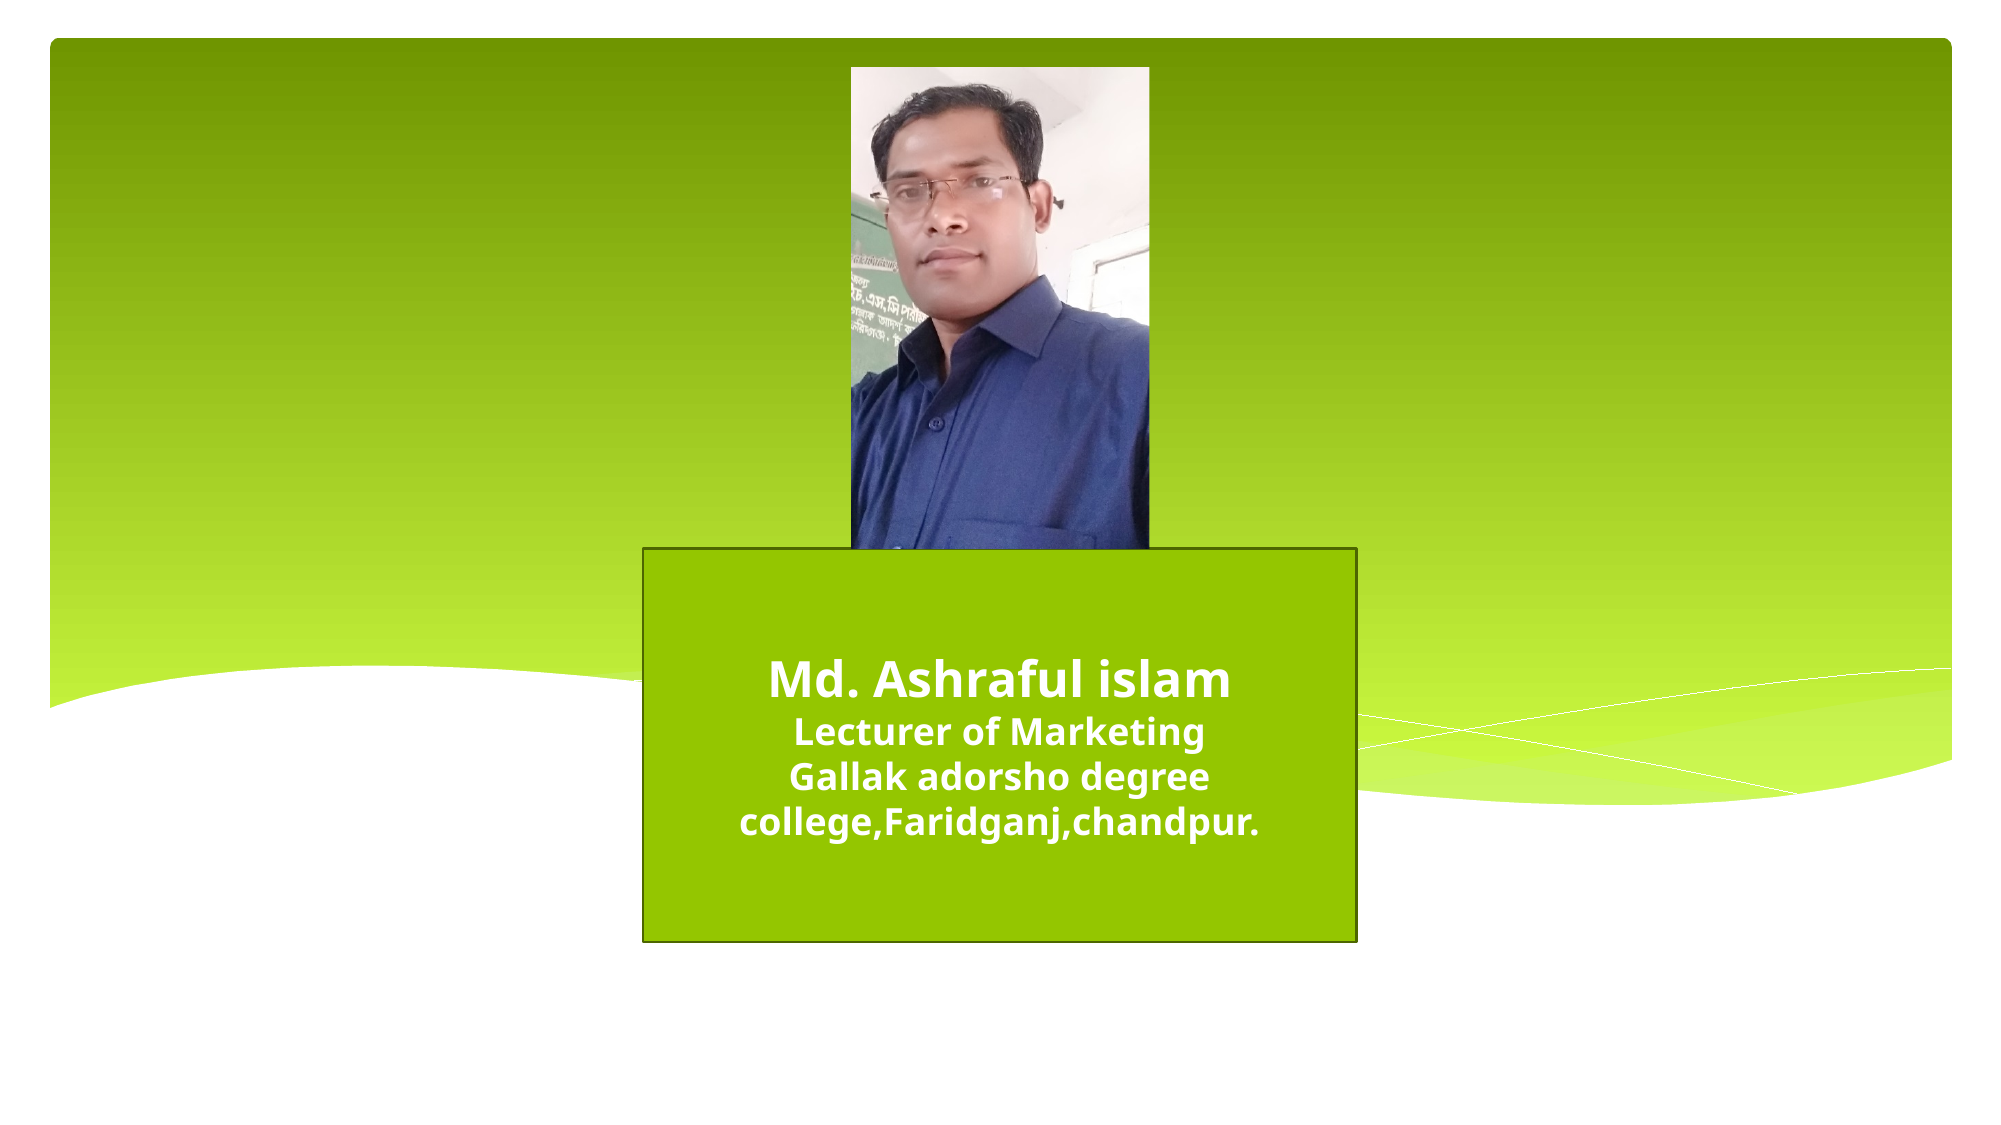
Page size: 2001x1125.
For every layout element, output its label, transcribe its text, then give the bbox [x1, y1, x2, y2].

picture [842, 67, 1150, 549]
text_box Md. Ashraful islam Lecturer of Marketing Gallak adorsho degree college,Faridganj,chandpur. [642, 547, 1358, 943]
